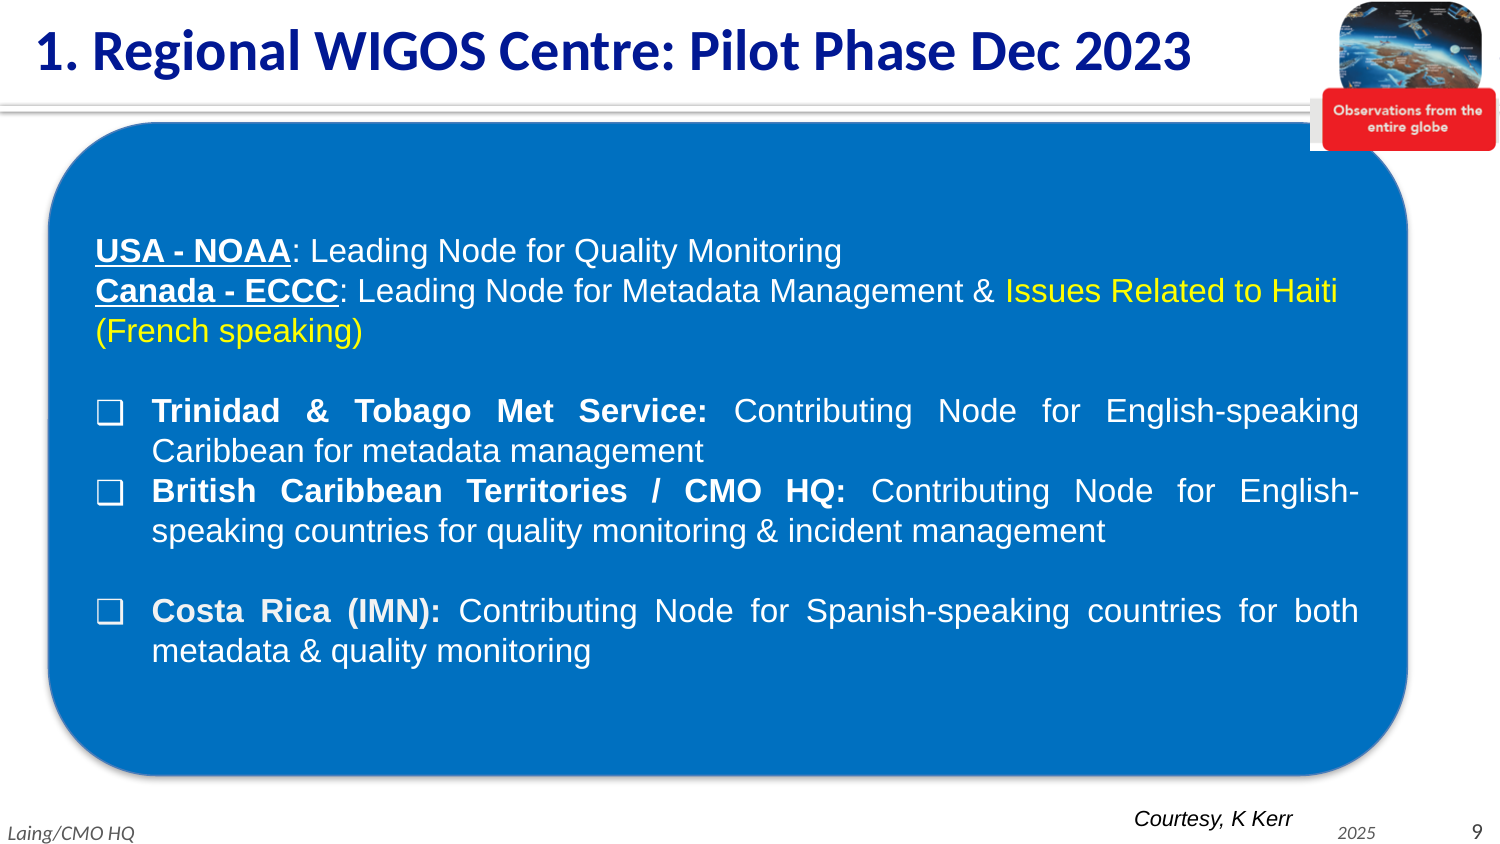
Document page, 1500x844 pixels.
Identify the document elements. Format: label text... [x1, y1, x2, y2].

text_box Courtesy, K Kerr [1119, 796, 1308, 838]
footer Laing/CMO HQ [0, 823, 244, 844]
slide_number 2025 [1319, 821, 1407, 843]
title 1. Regional WIGOS Centre: Pilot Phase Dec 2023 [19, 0, 1308, 107]
text_box USA - NOAA: Leading Node for Quality Monitoring Canada - ECCC: Leading Node for Metadata Management & Issues Related to Haiti (French speaking) Trinidad & Tobago Met Service: Contributing Node for English-speaking Caribbean for metadata management British Caribbean Territories / CMO HQ: Contributing Node for English-speaking countries for quality monitoring & incident management Costa Rica (IMN): Contributing Node for Spanish-speaking countries for both metadata & quality monitoring [48, 122, 1408, 776]
picture [1310, 0, 1500, 152]
slide_number 9 [1407, 813, 1499, 844]
